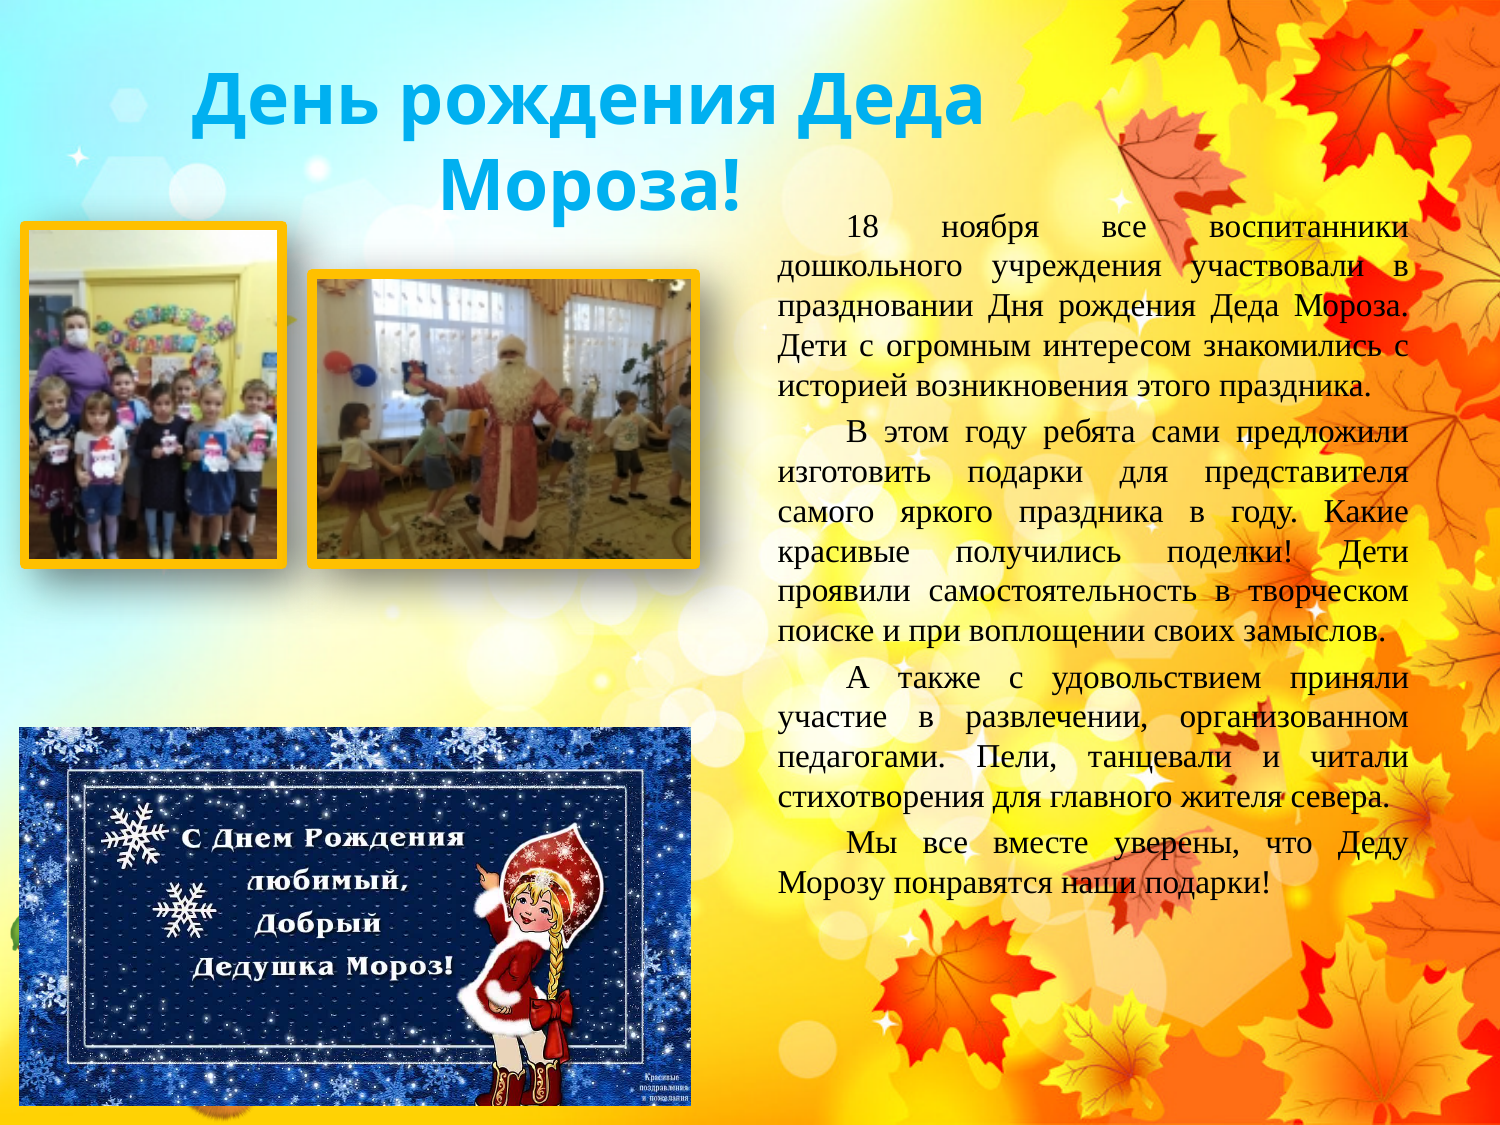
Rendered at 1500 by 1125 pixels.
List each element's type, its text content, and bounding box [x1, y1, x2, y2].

list 18 ноября все воспитанники дошкольного учреждения участвовали в праздновании Дня рождения Деда Мороза. Дети с огромным интересом знакомились с историей возникновения этого праздника. В этом году ребята сами предложили изготовить подарки для представителя самого яркого праздника в году. Какие красивые получились поделки! Дети проявили самостоятельность в творческом поиске и при воплощении своих замыслов. А также с удовольствием приняли участие в развлечении, организованном педагогами. Пели, танцевали и читали стихотворения для главного жителя севера. Мы все вместе уверены, что Деду Морозу понравятся наши подарки! [762, 196, 1425, 1005]
title День рождения Деда Мороза! [75, 45, 1105, 233]
picture [0, 0, 1500, 1125]
